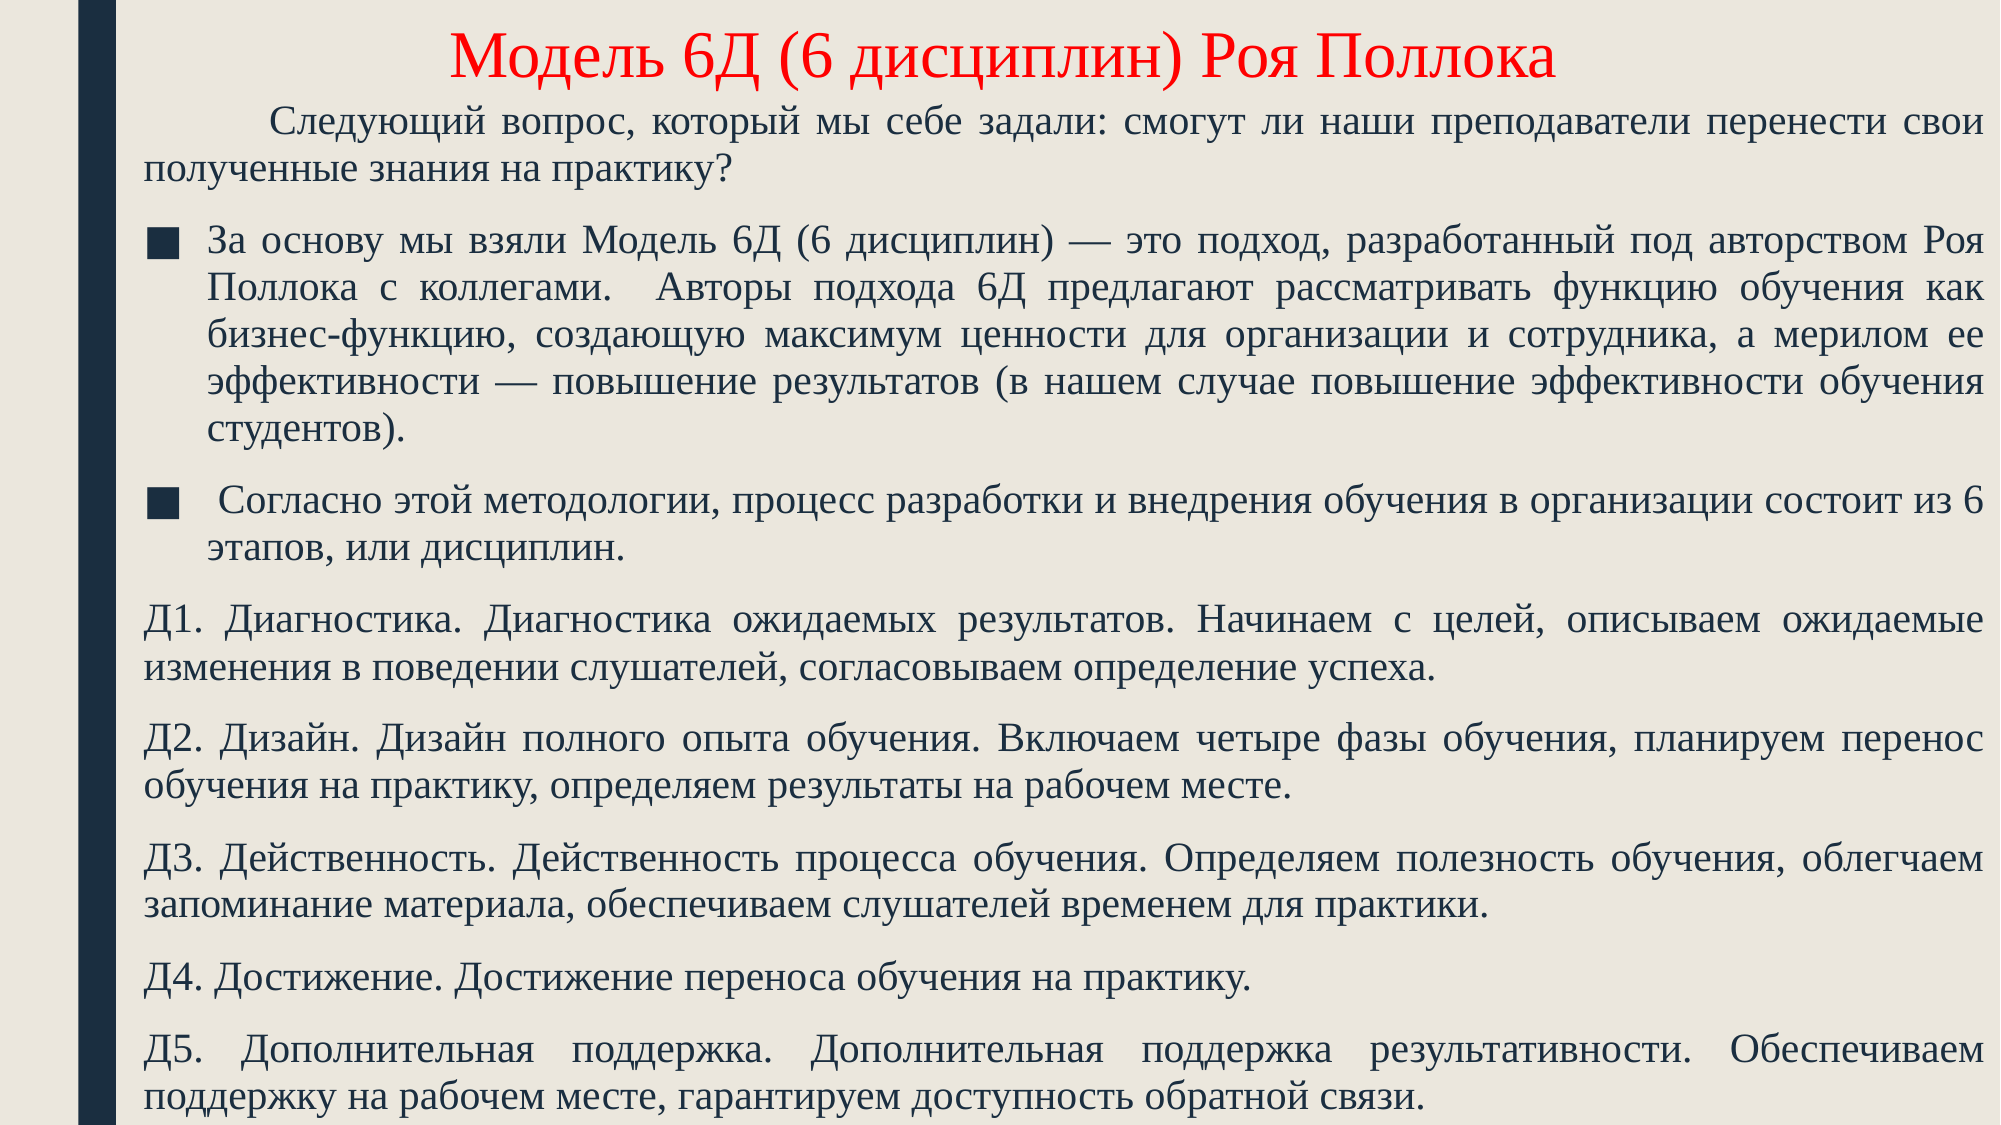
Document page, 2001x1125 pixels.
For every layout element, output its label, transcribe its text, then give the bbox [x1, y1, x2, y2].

list Следующий вопрос, который мы себе задали: смогут ли наши преподаватели перенести свои полученные знания на практику? За основу мы взяли Модель 6Д (6 дисциплин) — это подход, разработанный под авторством Роя Поллока с коллегами. Авторы подхода 6Д предлагают рассматривать функцию обучения как бизнес-функцию, создающую максимум ценности для организации и сотрудника, а мерилом ее эффективности — повышение результатов (в нашем случае повышение эффективности обучения студентов). Согласно этой методологии, процесс разработки и внедрения обучения в организации состоит из 6 этапов, или дисциплин. Д1. Диагностика. Диагностика ожидаемых результатов. Начинаем с целей, описываем ожидаемые изменения в поведении слушателей, согласовываем определение успеха. Д2. Дизайн. Дизайн полного опыта обучения. Включаем четыре фазы обучения, планируем перенос обучения на практику, определяем результаты на рабочем месте. Д3. Действенность. Действенность процесса обучения. Определяем полезность обучения, облегчаем запоминание материала, обеспечиваем слушателей временем для практики. Д4. Достижение. Достижение переноса обучения на практику. Д5. Дополнительная поддержка. Дополнительная поддержка результативности. Обеспечиваем поддержку на рабочем месте, гарантируем доступность обратной связи. Д6. Документирование. Документирование и оценка эффективности. [128, 89, 2000, 1114]
title Модель 6Д (6 дисциплин) Роя Поллока [225, 13, 1800, 89]
